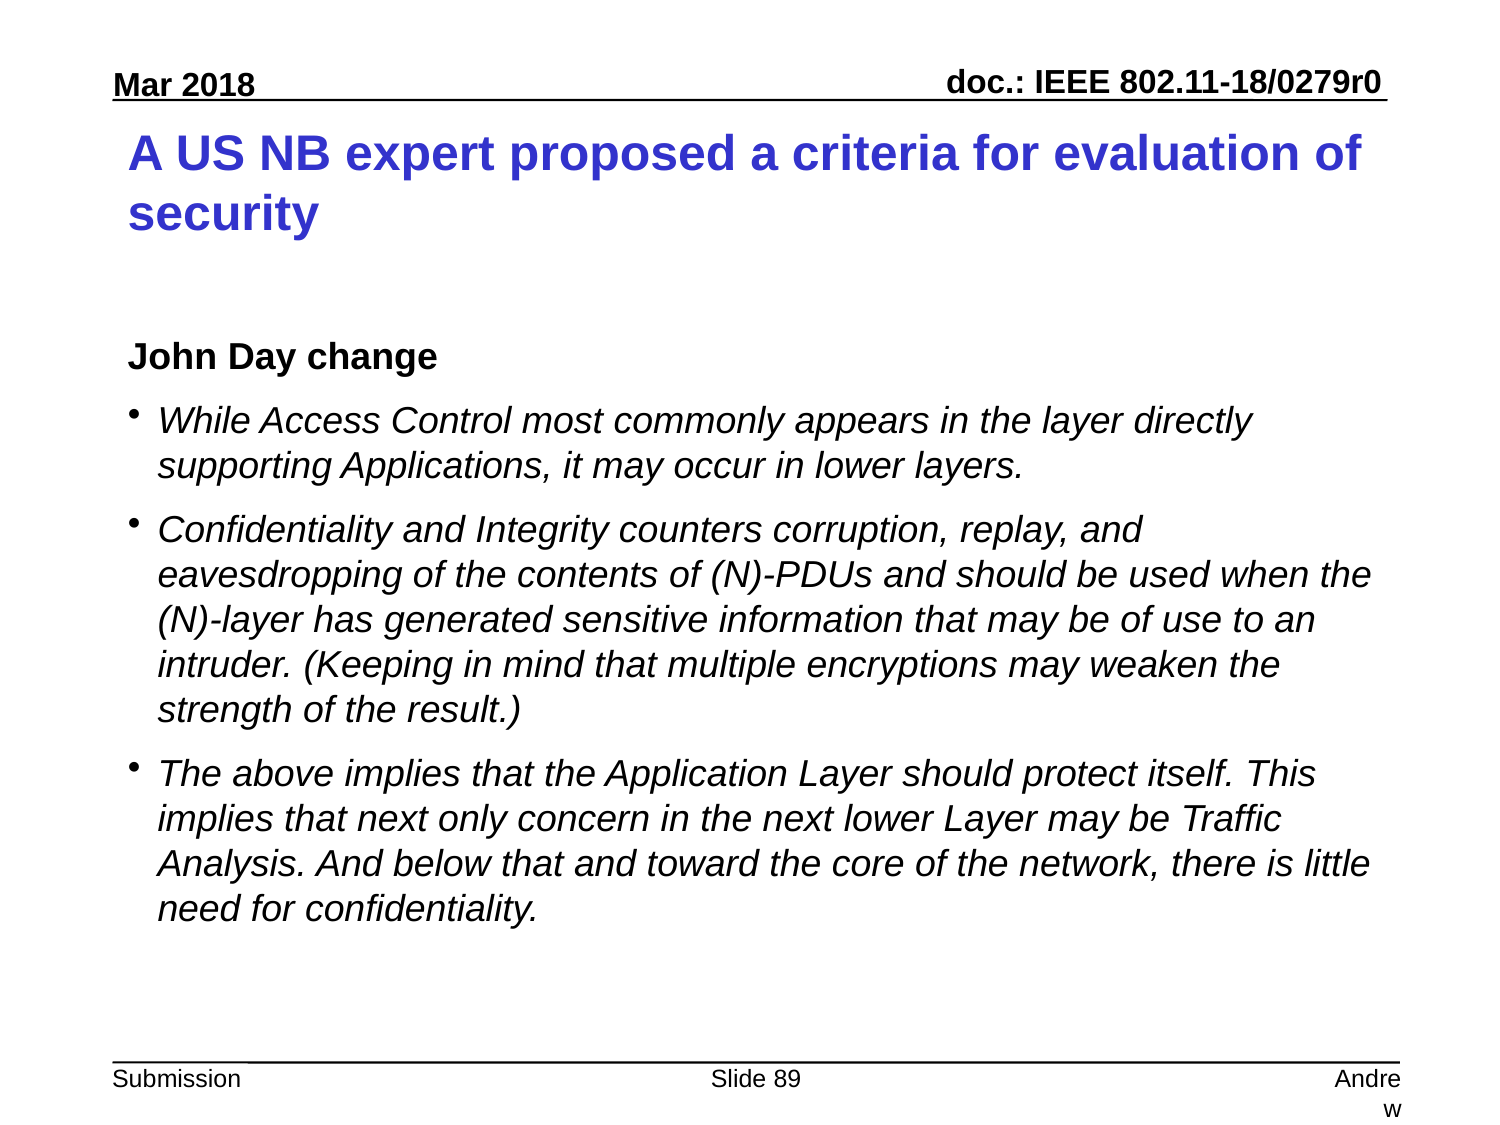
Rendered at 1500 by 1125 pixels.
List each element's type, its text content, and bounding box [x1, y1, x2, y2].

slide_number Slide 89 [709, 1061, 803, 1093]
list John Day change While Access Control most commonly appears in the layer directly supporting Applications, it may occur in lower layers. Confidentiality and Integrity counters corruption, replay, and eavesdropping of the contents of (N)-PDUs and should be used when the (N)-layer has generated sensitive information that may be of use to an intruder. (Keeping in mind that multiple encryptions may weaken the strength of the result.) The above implies that the Application Layer should protect itself. This implies that next only concern in the next lower Layer may be Traffic Analysis. And below that and toward the core of the network, there is little need for confidentiality. [112, 324, 1388, 1000]
footer Andrew Myles, Cisco [1320, 1061, 1402, 1093]
title A US NB expert proposed a criteria for evaluation of security [112, 112, 1388, 288]
